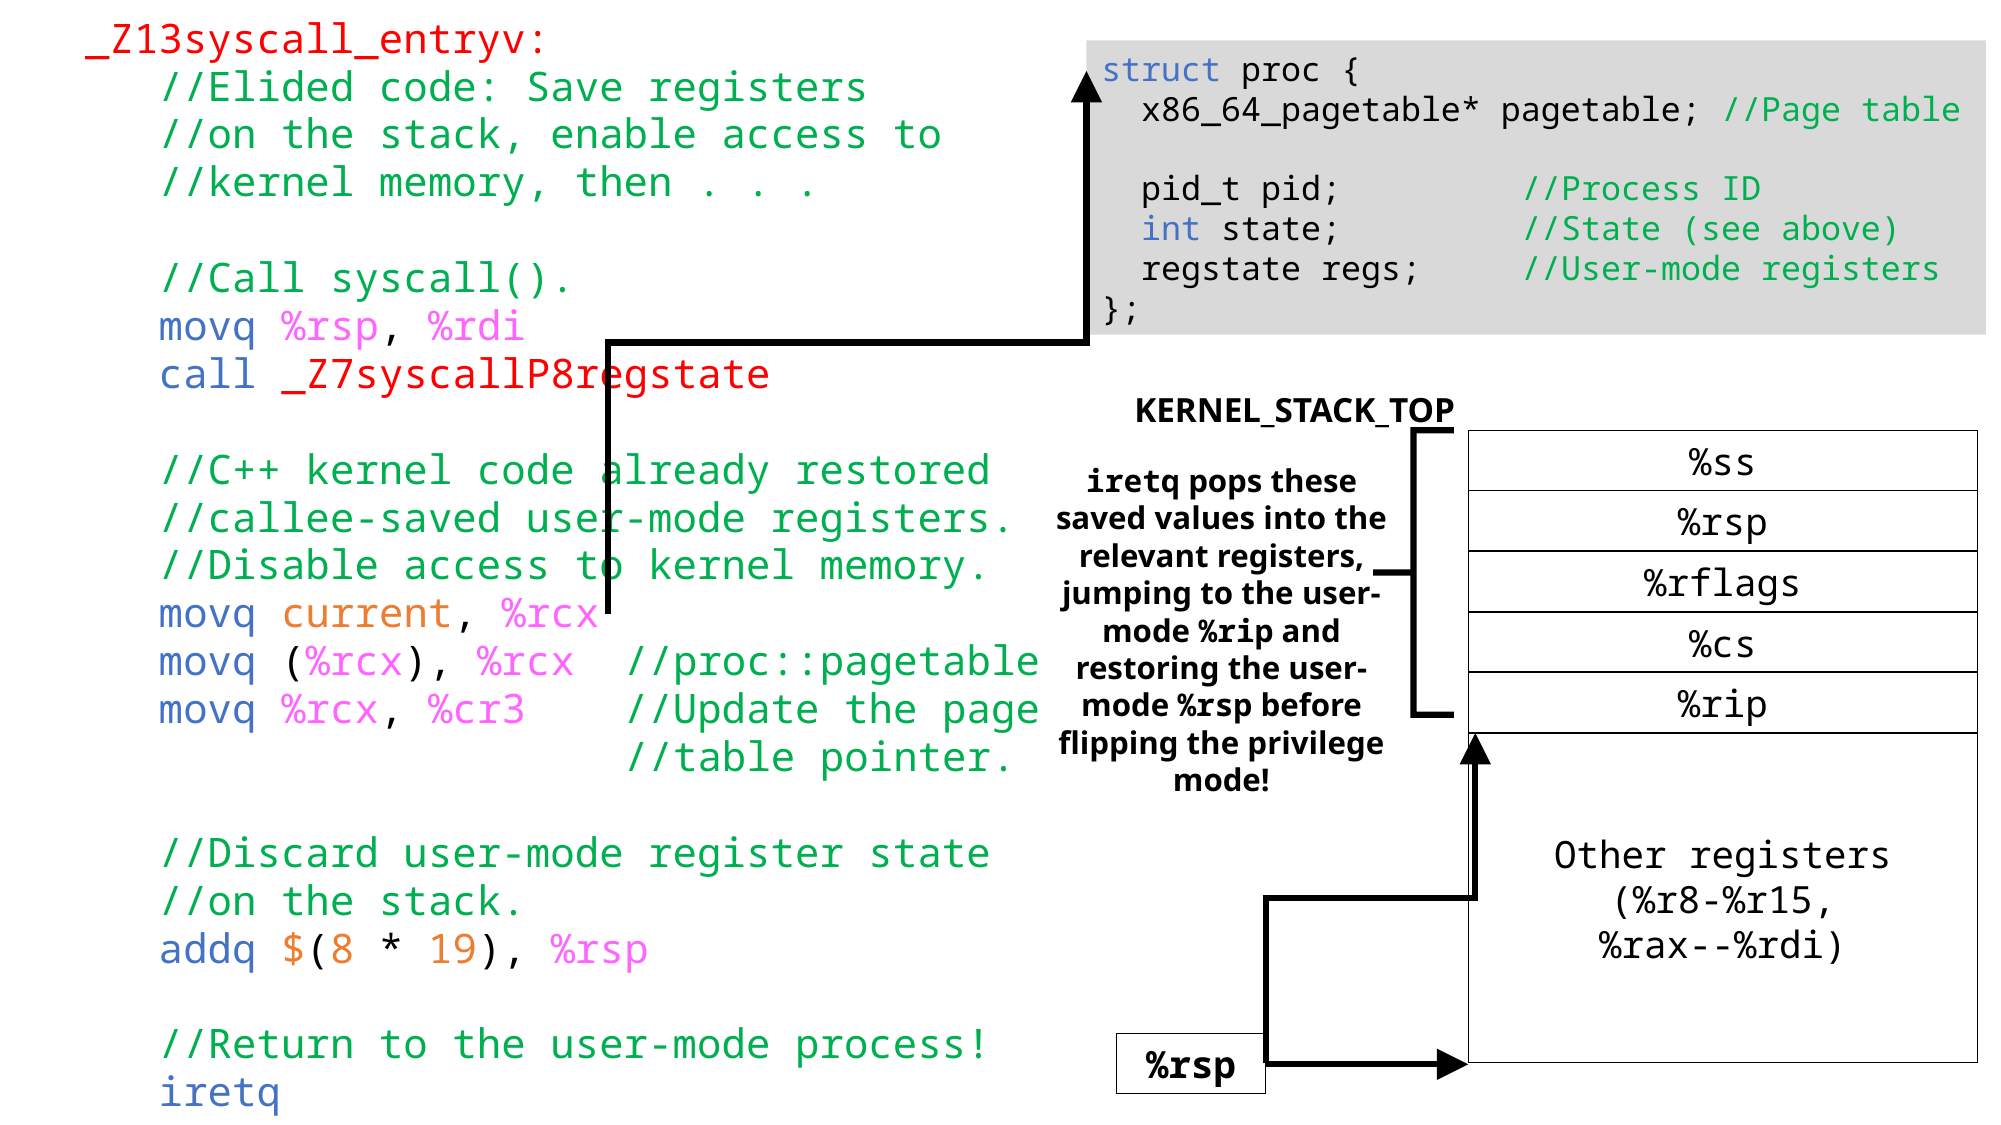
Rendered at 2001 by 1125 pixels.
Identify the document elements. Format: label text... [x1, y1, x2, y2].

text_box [1265, 733, 1476, 1064]
text_box Other registers (%r8-%r15, %rax--%rdi) [1476, 734, 1978, 1063]
text_box %rsp [1116, 1033, 1266, 1094]
text_box struct proc { x86_64_pagetable* pagetable; //Page table pid_t pid; //Process ID int state; //State (see above) regstate regs; //User-mode registers }; [1086, 40, 1986, 335]
text_box [1412, 429, 1454, 716]
text_box KERNEL_STACK_TOP [1116, 381, 1482, 437]
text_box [1468, 430, 1978, 734]
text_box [608, 70, 1087, 615]
text_box _Z13syscall_entryv: //Elided code: Save registers //on the stack, enable access to //kernel memory, then . . . //Call syscall(). movq %rsp, %rdi call _Z7syscallP8regstate //C++ kernel code already restored //callee-saved user-mode registers. //Disable access to kernel memory. movq current, %rcx movq (%rcx), %rcx //proc::pagetable movq %rcx, %cr3 //Update the page //table pointer. //Discard user-mode register state //on the stack. addq $(8 * 19), %rsp //Return to the user-mode process! iretq [70, 6, 1290, 1123]
text_box iretq pops these saved values into the relevant registers, jumping to the user-mode %rip and restoring the user-mode %rsp before flipping the privilege mode! [1029, 453, 1414, 806]
